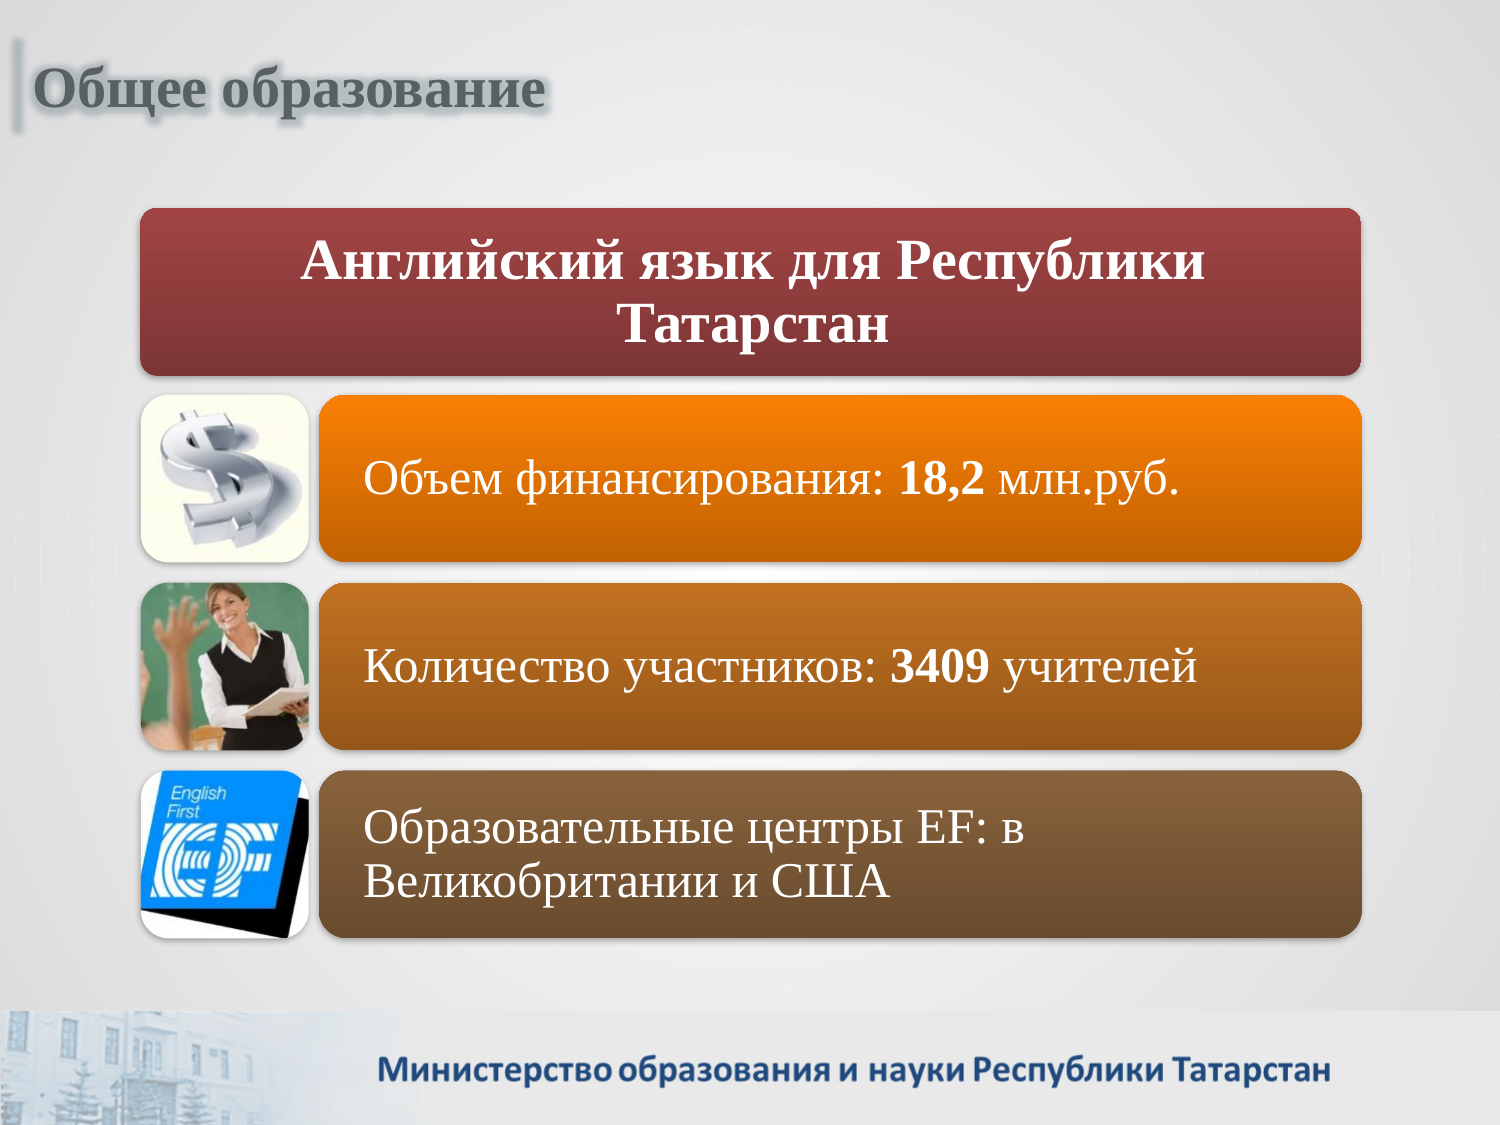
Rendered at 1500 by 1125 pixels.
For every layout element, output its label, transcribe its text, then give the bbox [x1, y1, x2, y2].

text_box Общее образование [24, 48, 1432, 123]
picture [0, 1011, 1500, 1125]
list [75, 195, 1427, 939]
